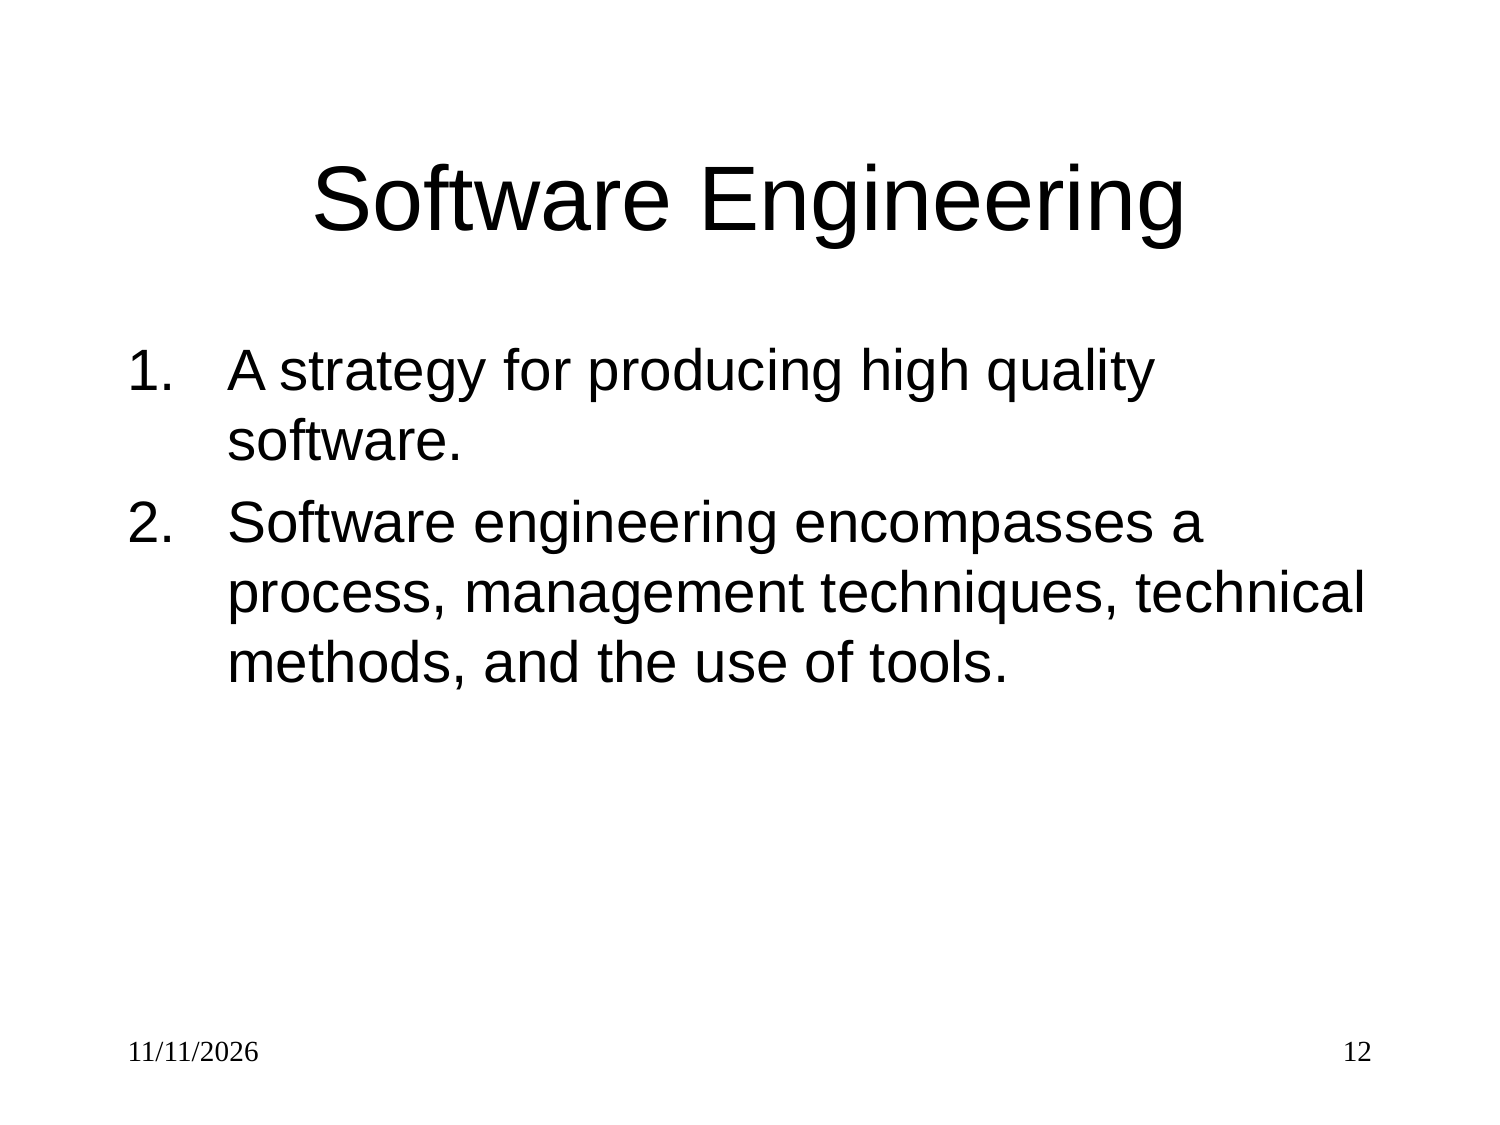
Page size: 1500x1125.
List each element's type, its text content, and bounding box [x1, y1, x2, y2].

title Software Engineering [112, 99, 1388, 288]
list A strategy for producing high quality software. Software engineering encompasses a process, management techniques, technical methods, and the use of tools. [112, 324, 1388, 1000]
slide_number 12 [1074, 1025, 1388, 1100]
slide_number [112, 1025, 425, 1100]
